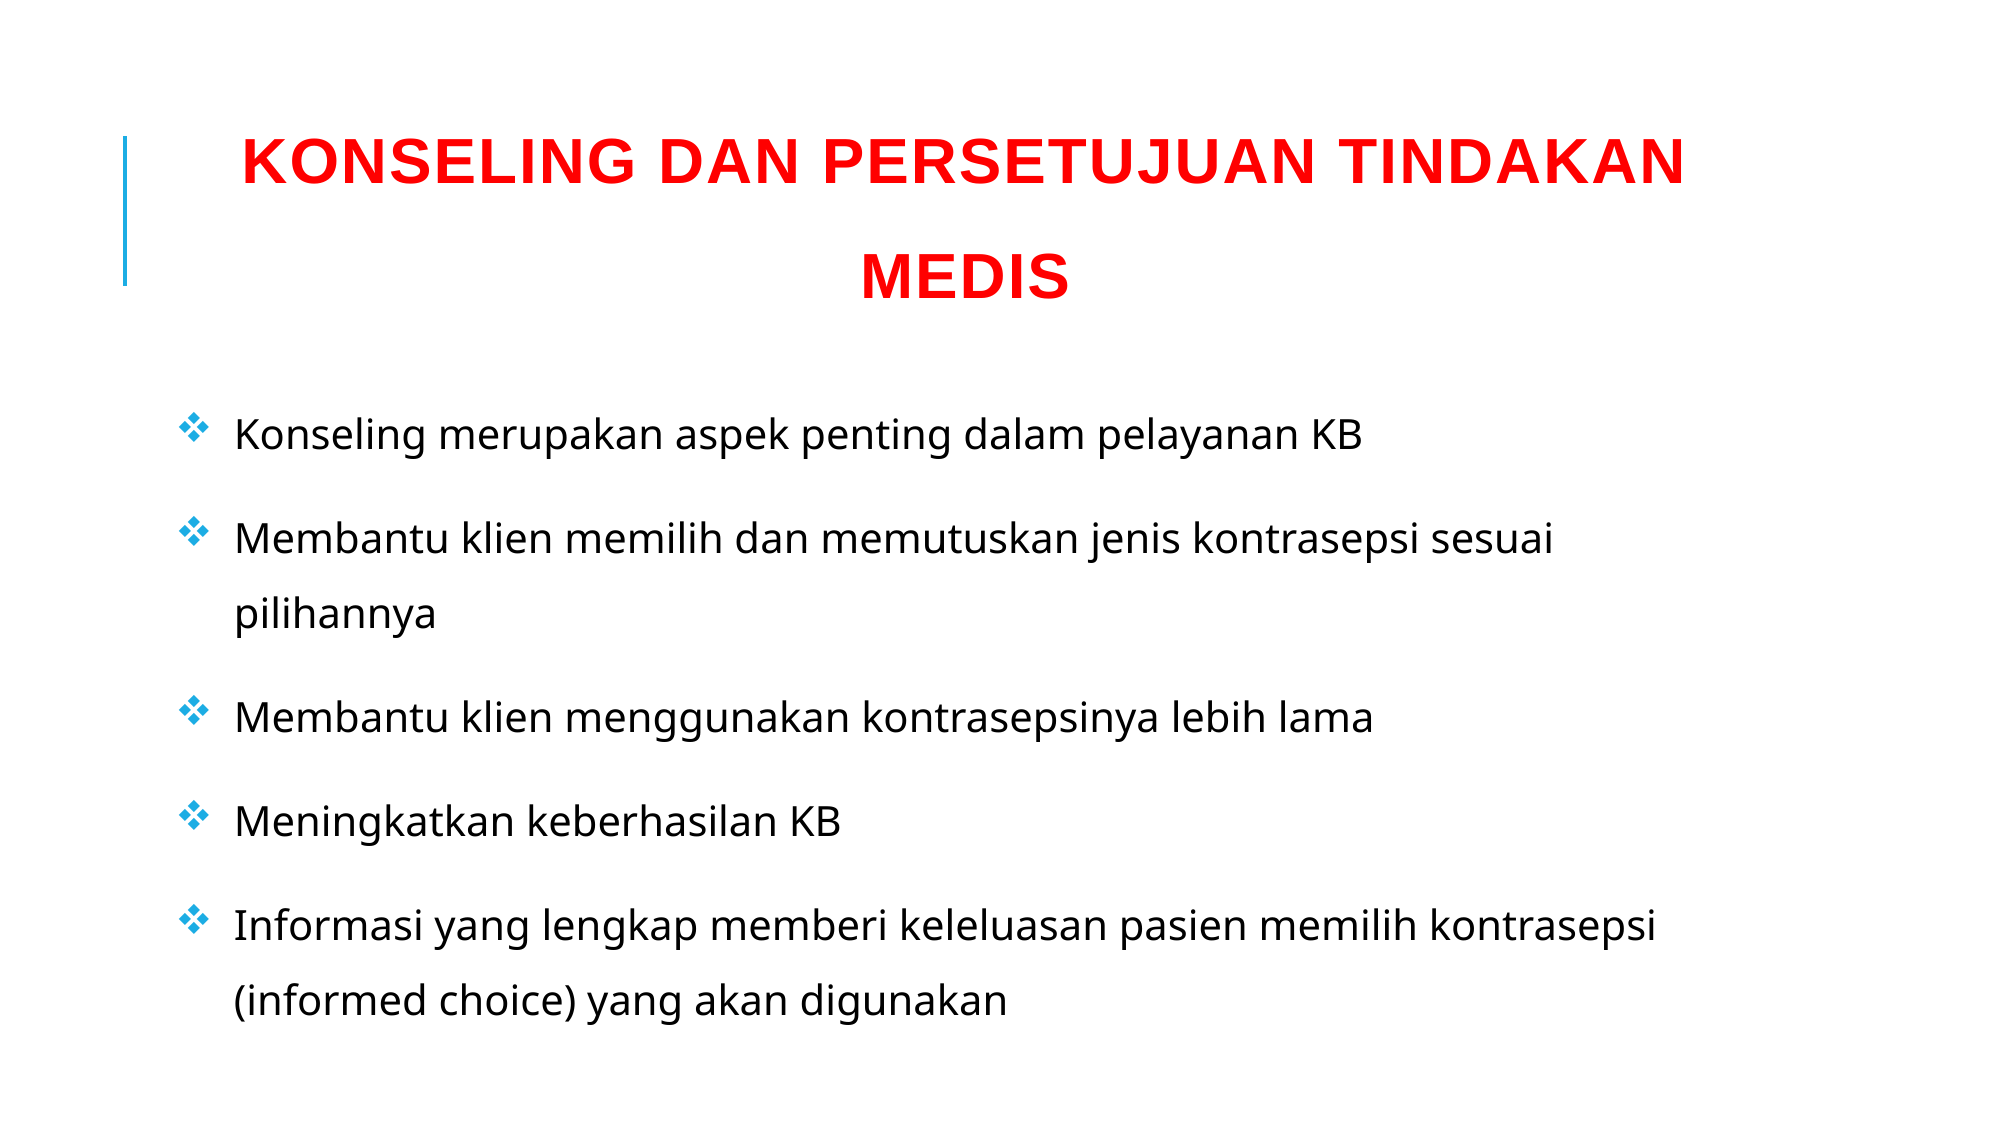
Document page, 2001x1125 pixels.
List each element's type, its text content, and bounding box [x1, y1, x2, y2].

list Konseling merupakan aspek penting dalam pelayanan KB Membantu klien memilih dan memutuskan jenis kontrasepsi sesuai pilihannya Membantu klien menggunakan kontrasepsinya lebih lama Meningkatkan keberhasilan KB Informasi yang lengkap memberi keleluasan pasien memilih kontrasepsi (informed choice) yang akan digunakan [168, 375, 1763, 824]
title Konseling dan persetujuan tindakan medis [168, 73, 1763, 320]
